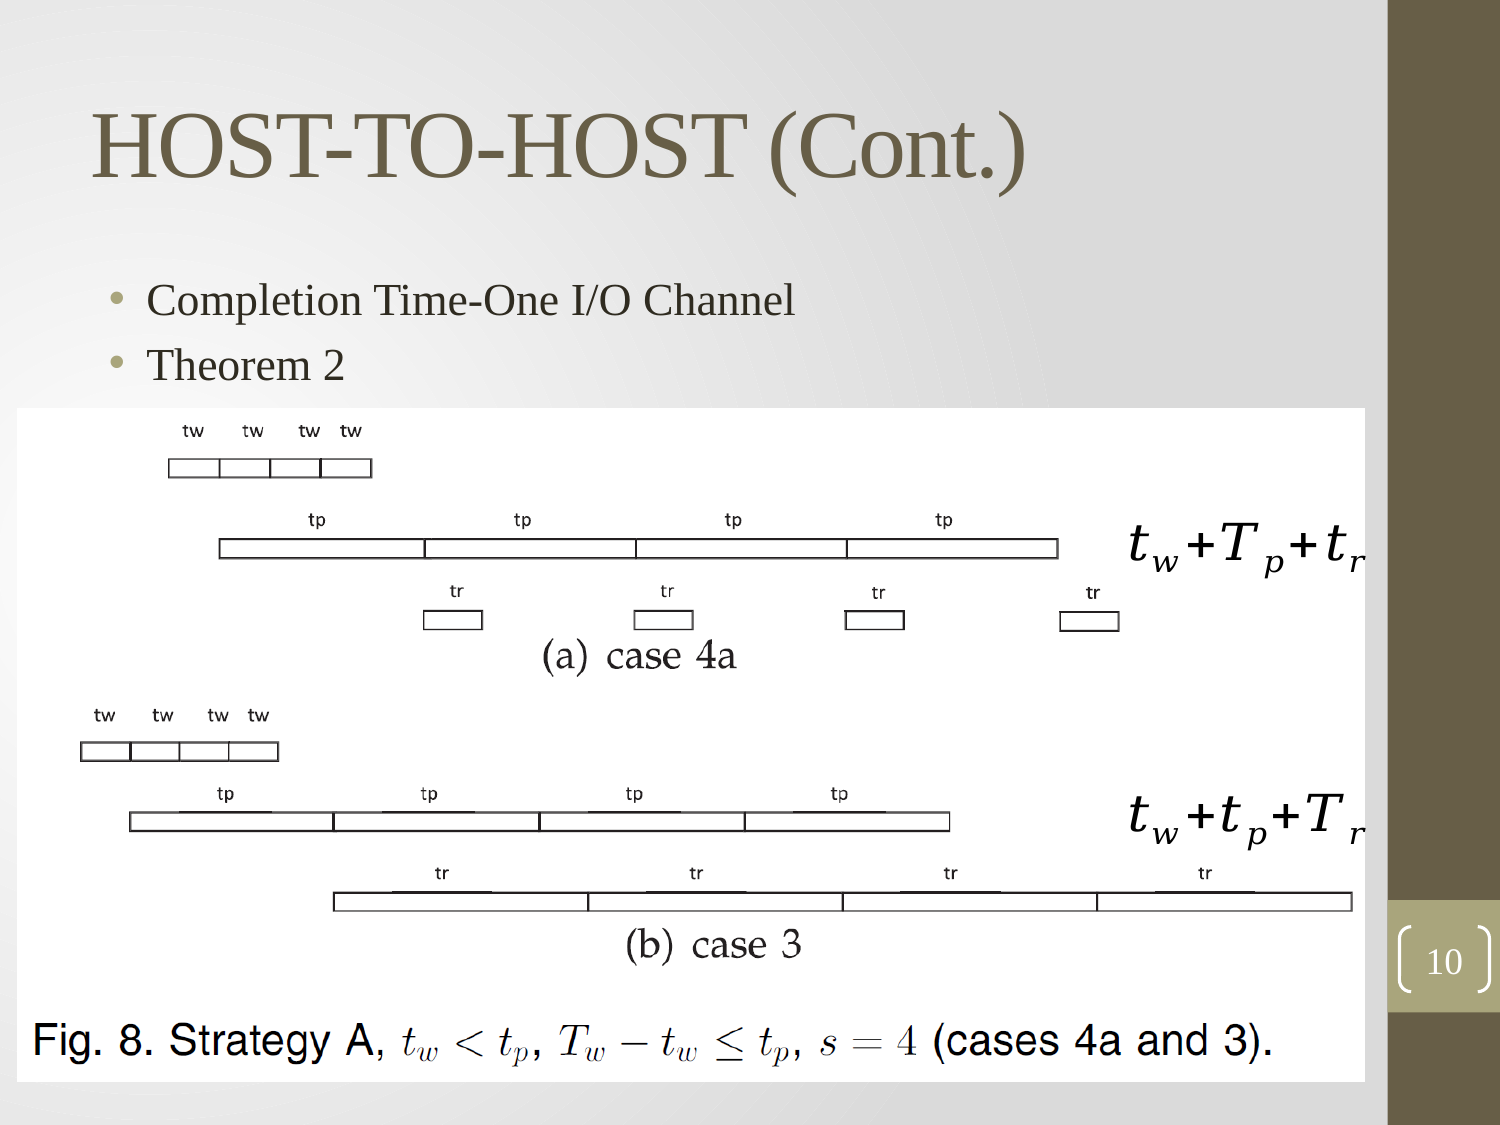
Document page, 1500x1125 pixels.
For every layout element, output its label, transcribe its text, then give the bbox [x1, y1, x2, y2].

picture [17, 408, 1365, 1083]
title HOST-TO-HOST (Cont.) [75, 45, 1325, 233]
slide_number 10 [1397, 925, 1492, 994]
list Completion Time-One I/O Channel Theorem 2 [75, 262, 1325, 401]
